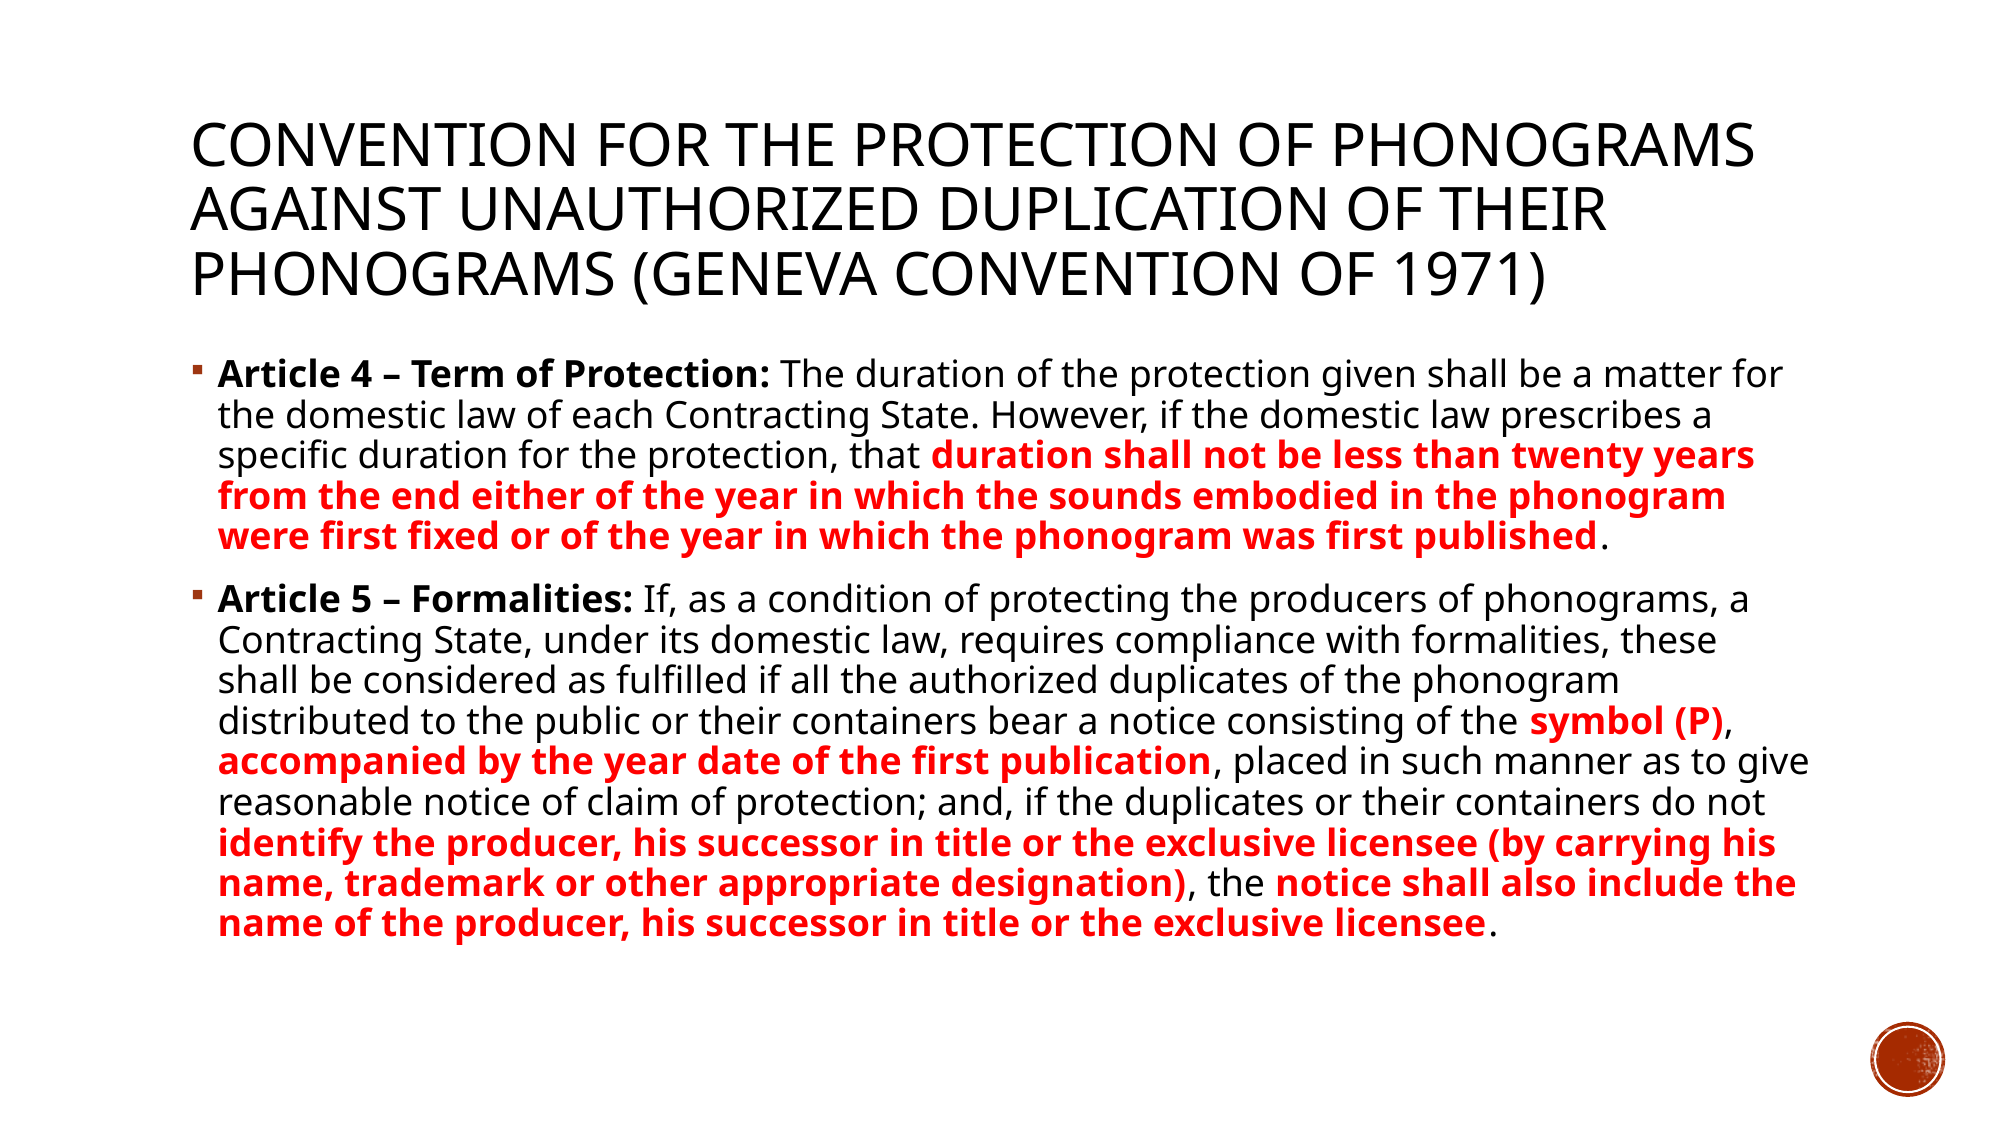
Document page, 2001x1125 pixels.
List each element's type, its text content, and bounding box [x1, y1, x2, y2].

title Convention for the Protection of Phonograms Against Unauthorized Duplication of Their Phonograms (Geneva convention of 1971) [175, 79, 1826, 344]
list Article 4 – Term of Protection: The duration of the protection given shall be a matter for the domestic law of each Contracting State. However, if the domestic law prescribes a specific duration for the protection, that duration shall not be less than twenty years from the end either of the year in which the sounds embodied in the phonogram were first fixed or of the year in which the phonogram was first published. Article 5 – Formalities: If, as a condition of protecting the producers of phonograms, a Contracting State, under its domestic law, requires compliance with formalities, these shall be considered as fulfilled if all the authorized duplicates of the phonogram distributed to the public or their containers bear a notice consisting of the symbol (P), accompanied by the year date of the first publication, placed in such manner as to give reasonable notice of claim of protection; and, if the duplicates or their containers do not identify the producer, his successor in title or the exclusive licensee (by carrying his name, trademark or other appropriate designation), the notice shall also include the name of the producer, his successor in title or the exclusive licensee. [175, 348, 1826, 1013]
